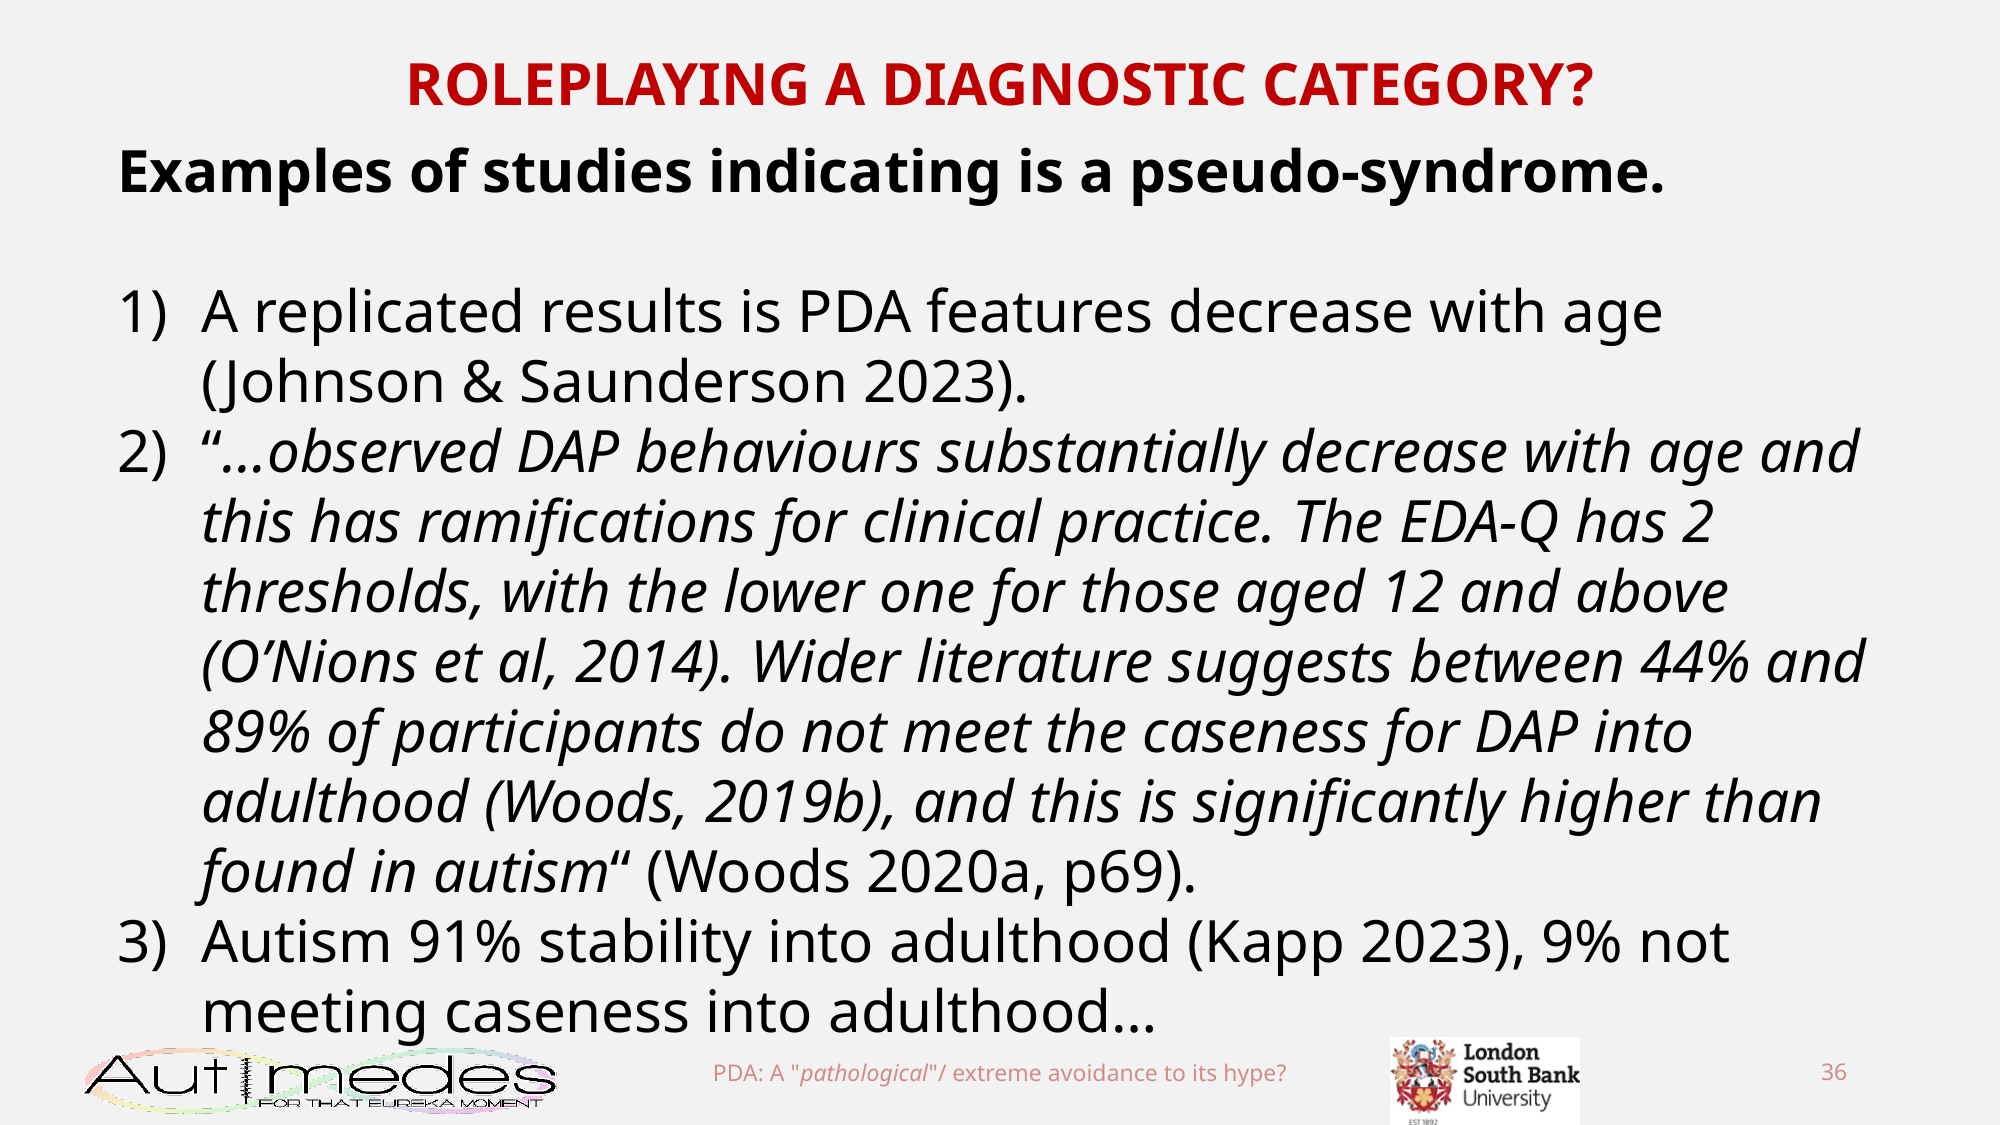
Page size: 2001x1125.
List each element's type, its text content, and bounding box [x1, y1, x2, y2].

text_box Examples of studies indicating is a pseudo-syndrome. A replicated results is PDA features decrease with age (Johnson & Saunderson 2023). “…observed DAP behaviours substantially decrease with age and this has ramifications for clinical practice. The EDA-Q has 2 thresholds, with the lower one for those aged 12 and above (O’Nions et al, 2014). Wider literature suggests between 44% and 89% of participants do not meet the caseness for DAP into adulthood (Woods, 2019b), and this is significantly higher than found in autism“ (Woods 2020a, p69). Autism 91% stability into adulthood (Kapp 2023), 9% not meeting caseness into adulthood… [102, 127, 1898, 1052]
picture [71, 1042, 567, 1120]
footer PDA: A "pathological"/ extreme avoidance to its hype? [662, 1052, 1338, 1103]
text_box ROLEPLAYING A DIAGNOSTIC CATEGORY? [102, 39, 1898, 125]
picture [1390, 1052, 1580, 1125]
slide_number 36 [1412, 1052, 1863, 1103]
